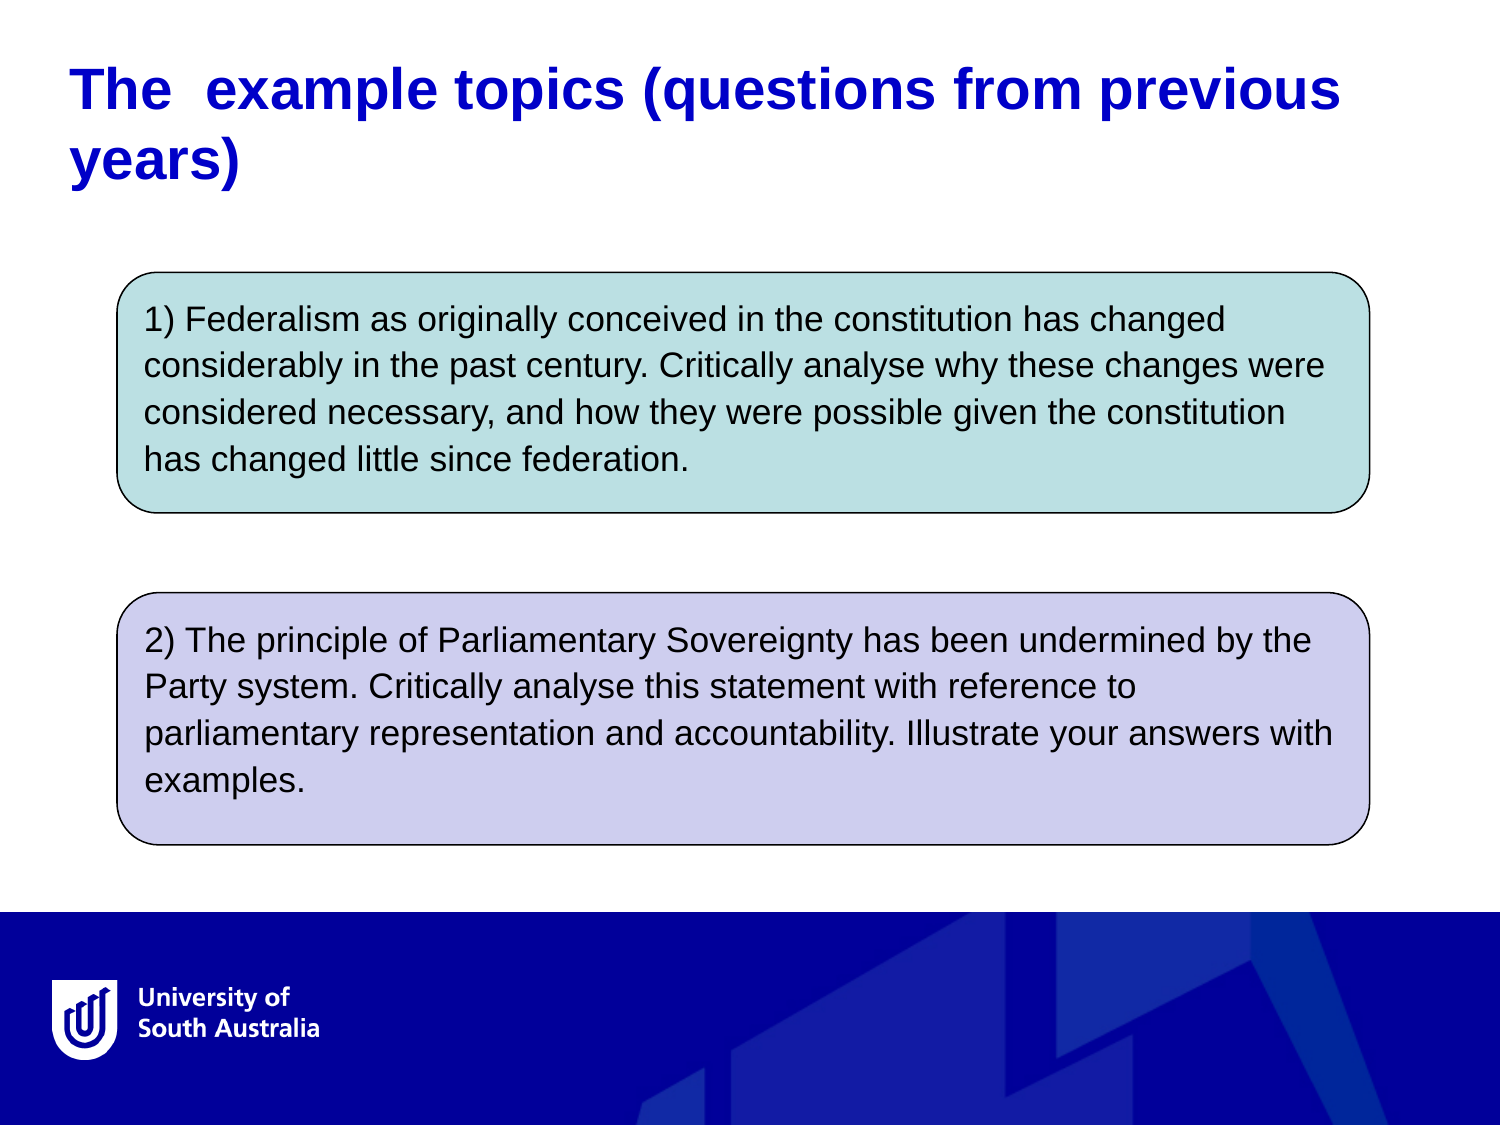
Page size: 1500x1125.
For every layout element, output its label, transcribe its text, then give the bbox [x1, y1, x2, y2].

text_box 1) Federalism as originally conceived in the constitution has changed considerably in the past century. Critically analyse why these changes were considered necessary, and how they were possible given the constitution has changed little since federation. [116, 272, 1370, 513]
text_box 2) The principle of Parliamentary Sovereignty has been undermined by the Party system. Critically analyse this statement with reference to parliamentary representation and accountability. Illustrate your answers with examples. [116, 592, 1370, 845]
list The example topics (questions from previous years) [54, 43, 1466, 193]
picture [0, 912, 1500, 1125]
